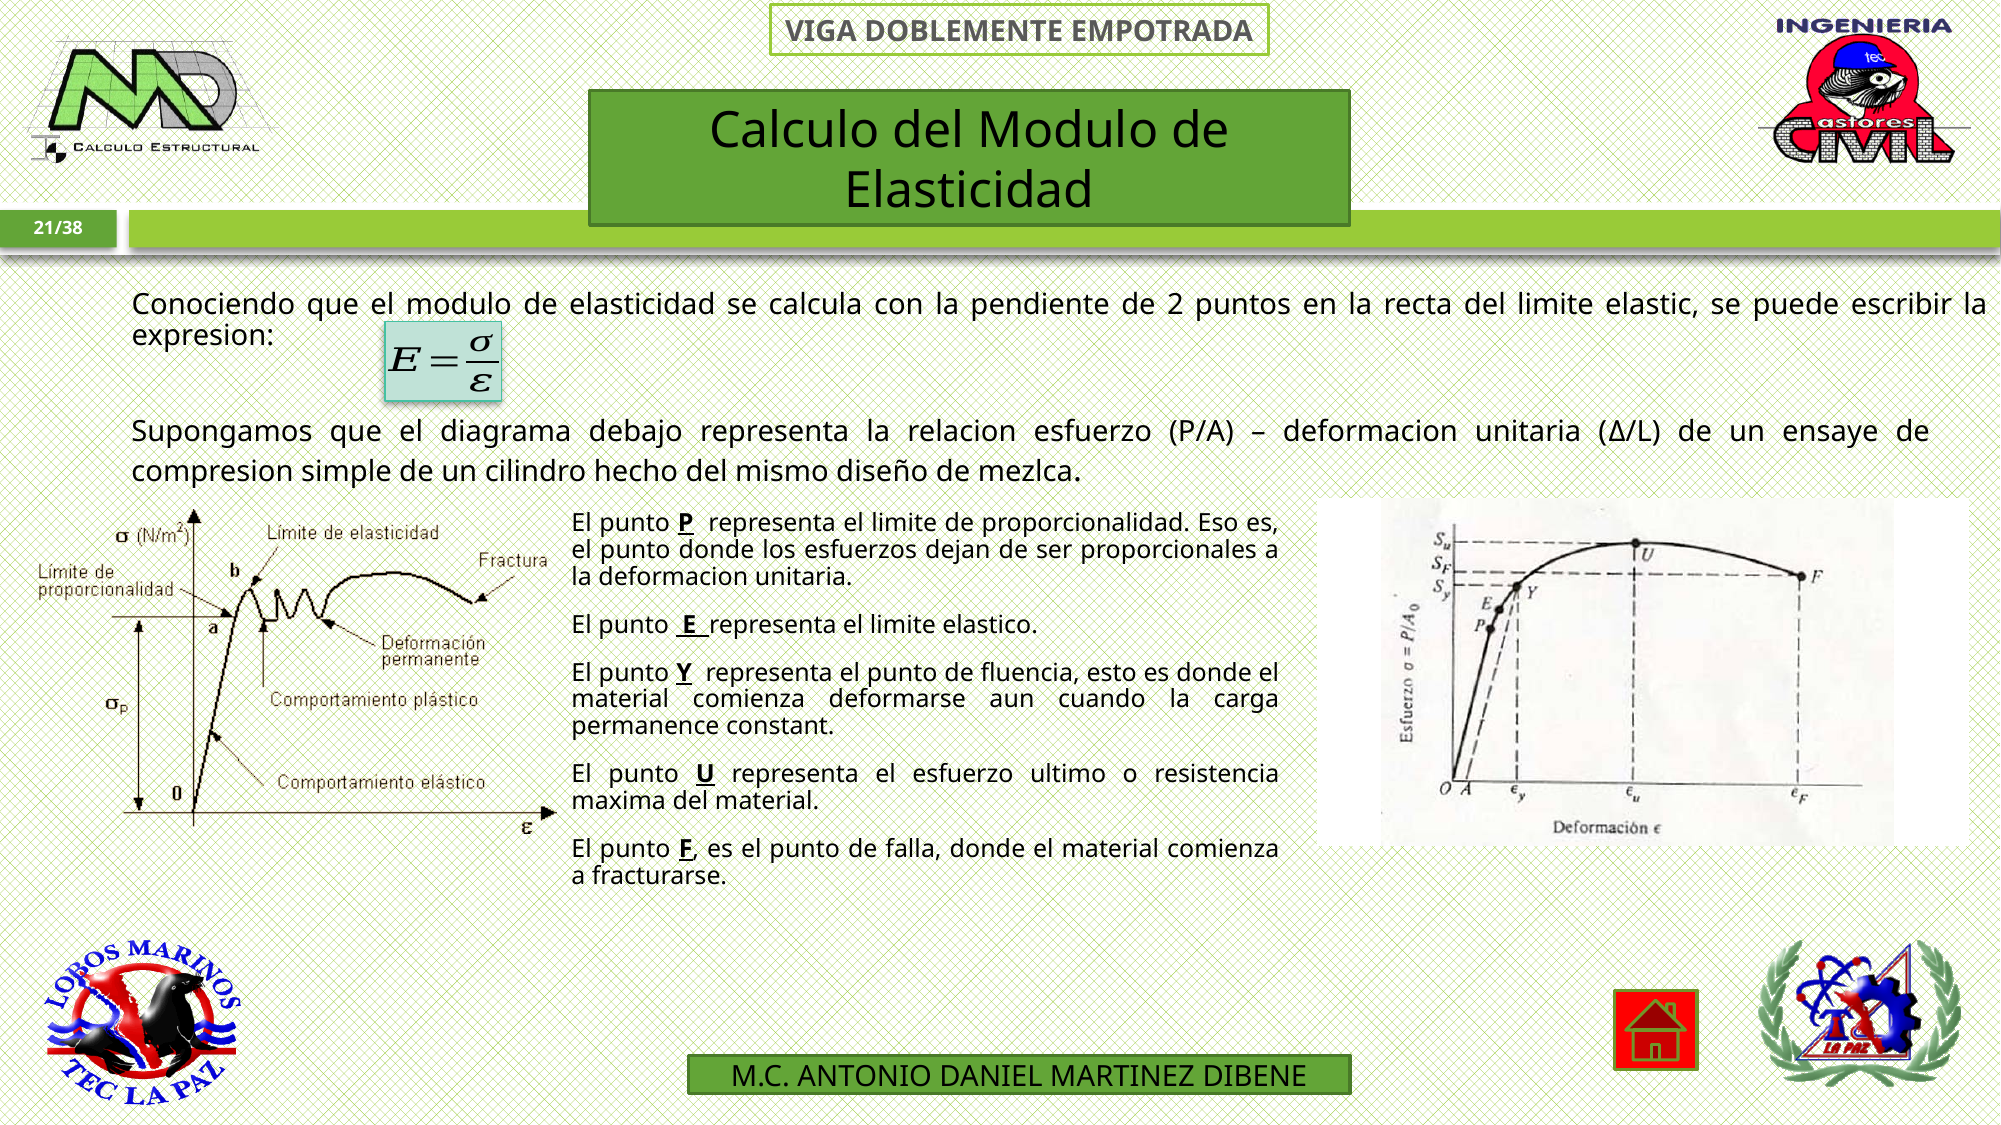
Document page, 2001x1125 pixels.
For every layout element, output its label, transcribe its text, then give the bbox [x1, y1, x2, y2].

text_box Calculo del Modulo de Elasticidad [588, 89, 1351, 227]
picture [1316, 497, 1969, 846]
picture [11, 29, 283, 172]
slide_number 21/38 [0, 208, 117, 249]
text_box [1613, 989, 1699, 1071]
footer M.C. ANTONIO DANIEL MARTINEZ DIBENE [687, 1054, 1352, 1095]
picture [38, 509, 557, 835]
text_box El punto P representa el limite de proporcionalidad. Eso es, el punto donde los esfuerzos dejan de ser proporcionales a la deformacion unitaria. El punto E representa el limite elastico. El punto Y representa el punto de fluencia, esto es donde el material comienza deformarse aun cuando la carga permanence constant. El punto U representa el esfuerzo ultimo o resistencia maxima del material. El punto F, es el punto de falla, donde el material comienza a fracturarse. [556, 502, 1296, 991]
text_box Conociendo que el modulo de elasticidad se calcula con la pendiente de 2 puntos en la recta del limite elastic, se puede escribir la expresion: [116, 281, 2000, 522]
picture [44, 940, 241, 1106]
text_box VIGA DOBLEMENTE EMPOTRADA [769, 3, 1270, 56]
picture [1757, 9, 1971, 172]
text_box Supongamos que el diagrama debajo representa la relacion esfuerzo (P/A) – deformacion unitaria (Δ/L) de un ensaye de compresion simple de un cilindro hecho del mismo diseño de mezlca. [116, 405, 1945, 495]
picture [1757, 940, 1961, 1087]
